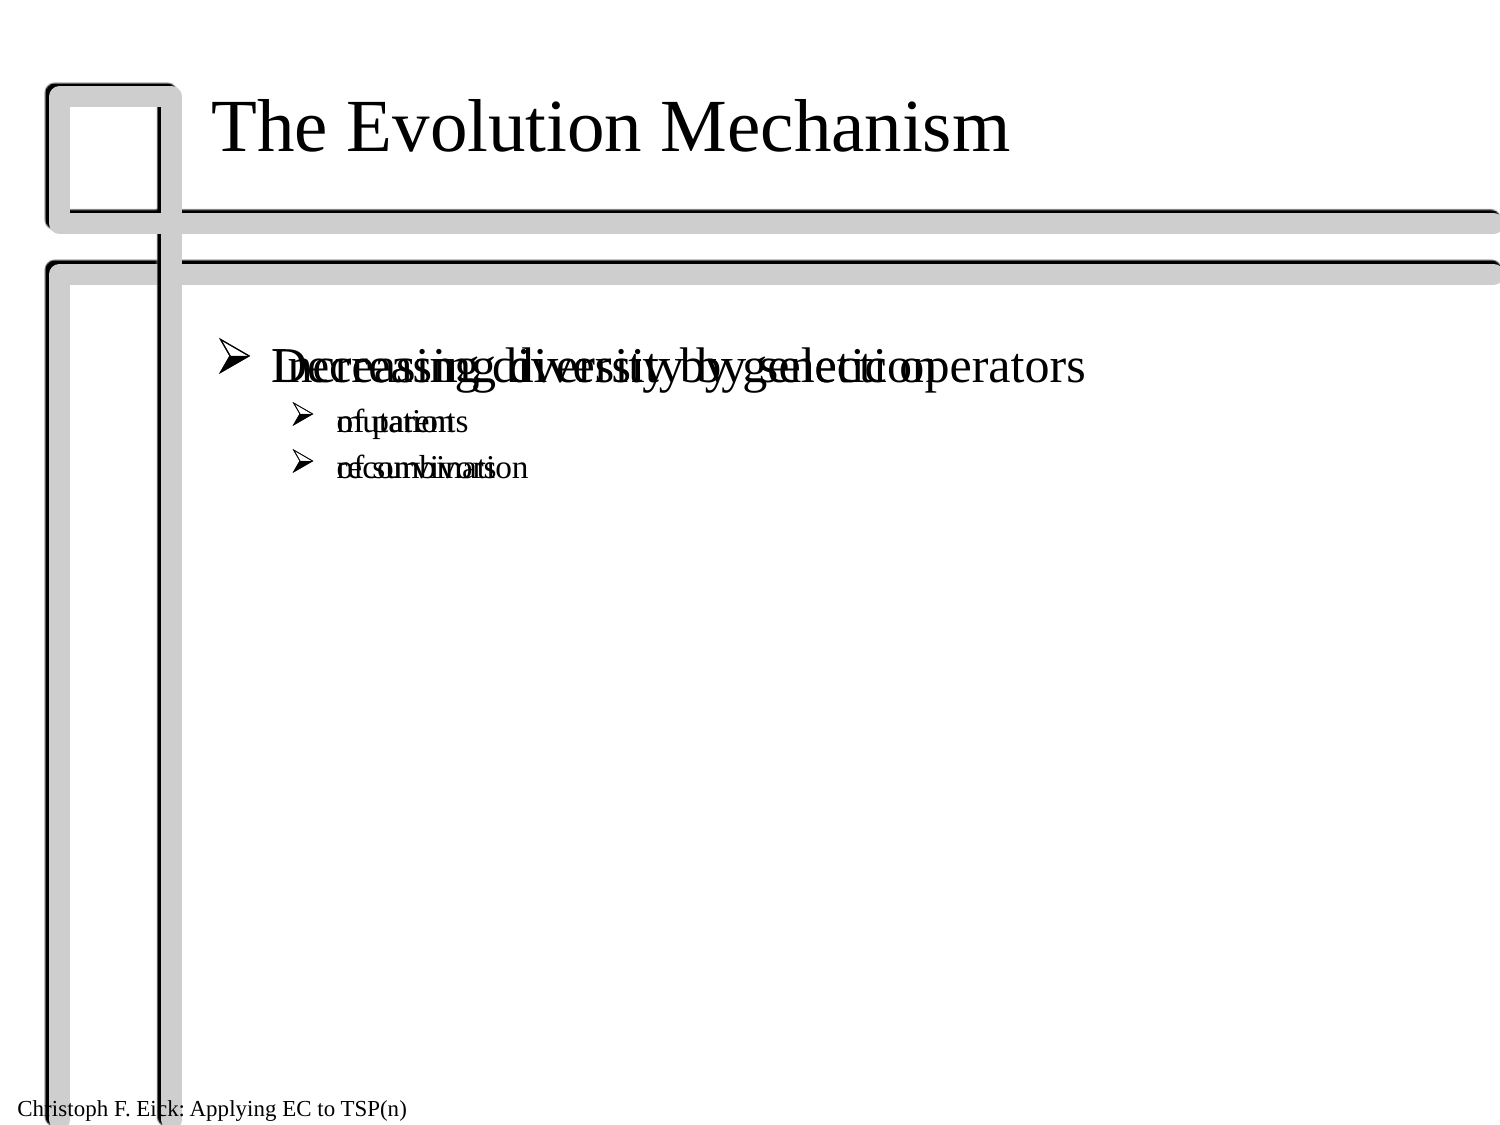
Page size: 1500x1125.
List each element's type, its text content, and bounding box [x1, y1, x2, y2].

list Decreasing diversity by selection of parents of survivors [200, 324, 1488, 1088]
title The Evolution Mechanism [196, 34, 1466, 210]
